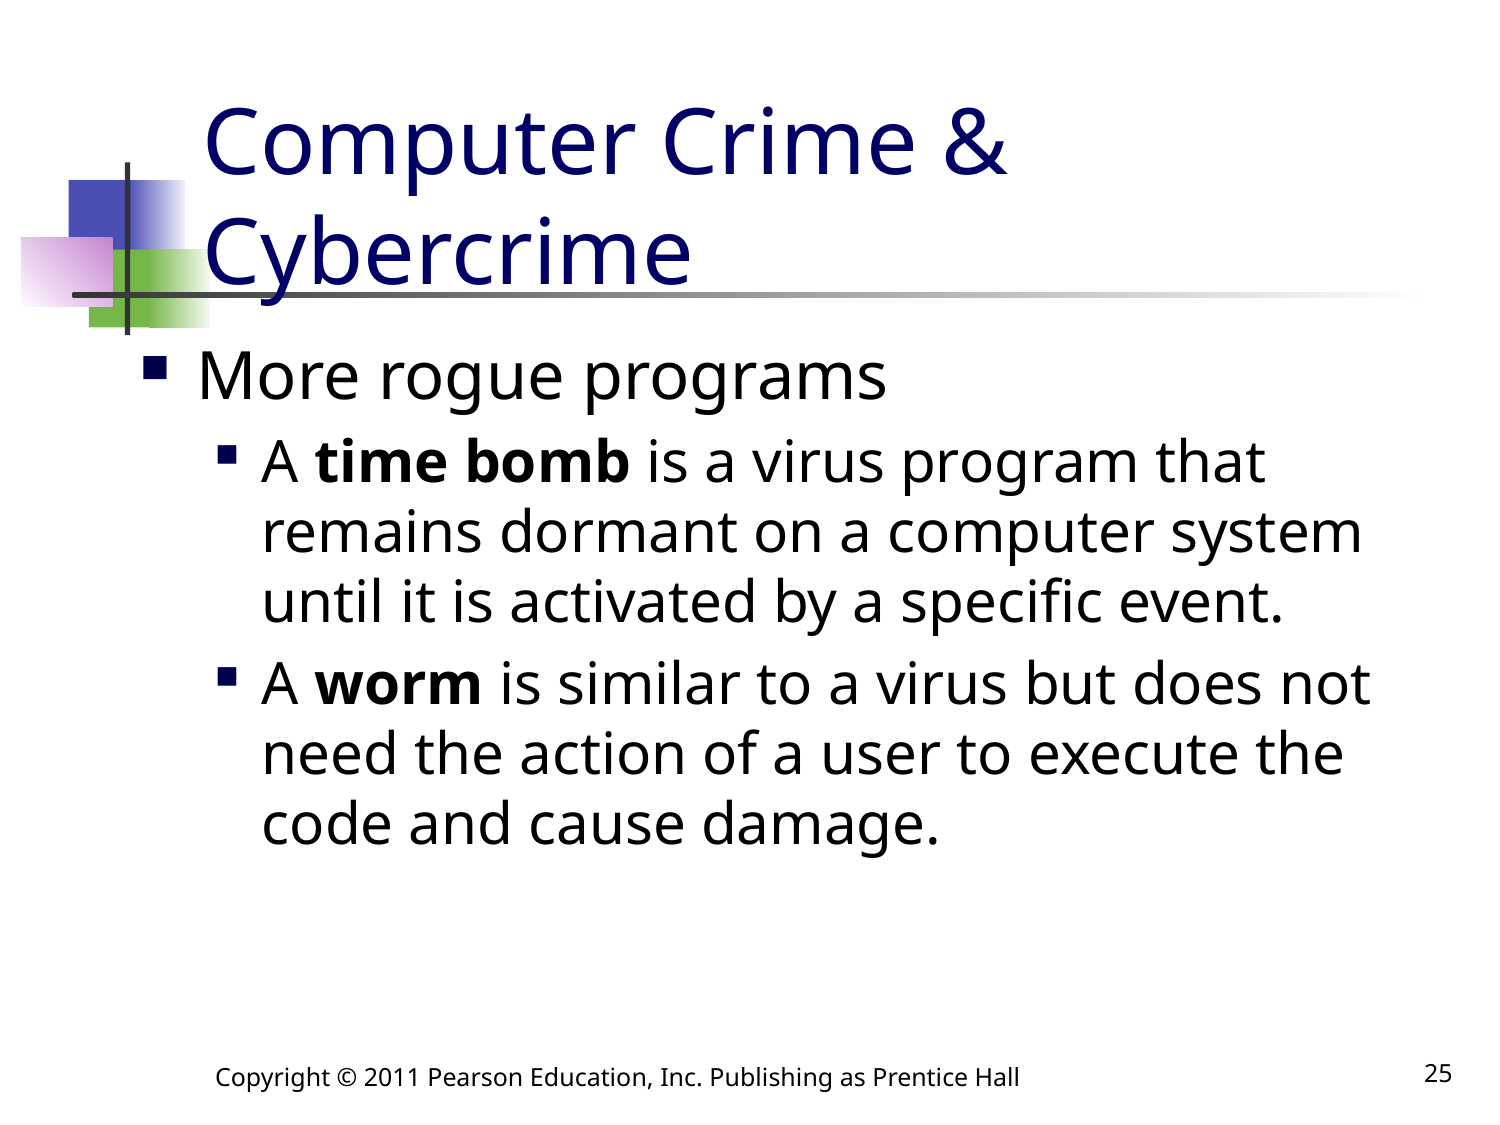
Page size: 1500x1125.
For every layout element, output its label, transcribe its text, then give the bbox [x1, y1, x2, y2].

list More rogue programs A time bomb is a virus program that remains dormant on a computer system until it is activated by a specific event. A worm is similar to a virus but does not need the action of a user to execute the code and cause damage. [124, 324, 1401, 1001]
title Computer Crime & Cybercrime [187, 72, 1467, 313]
footer Copyright © 2011 Pearson Education, Inc. Publishing as Prentice Hall [199, 1023, 1076, 1100]
slide_number 25 [1154, 1023, 1468, 1100]
